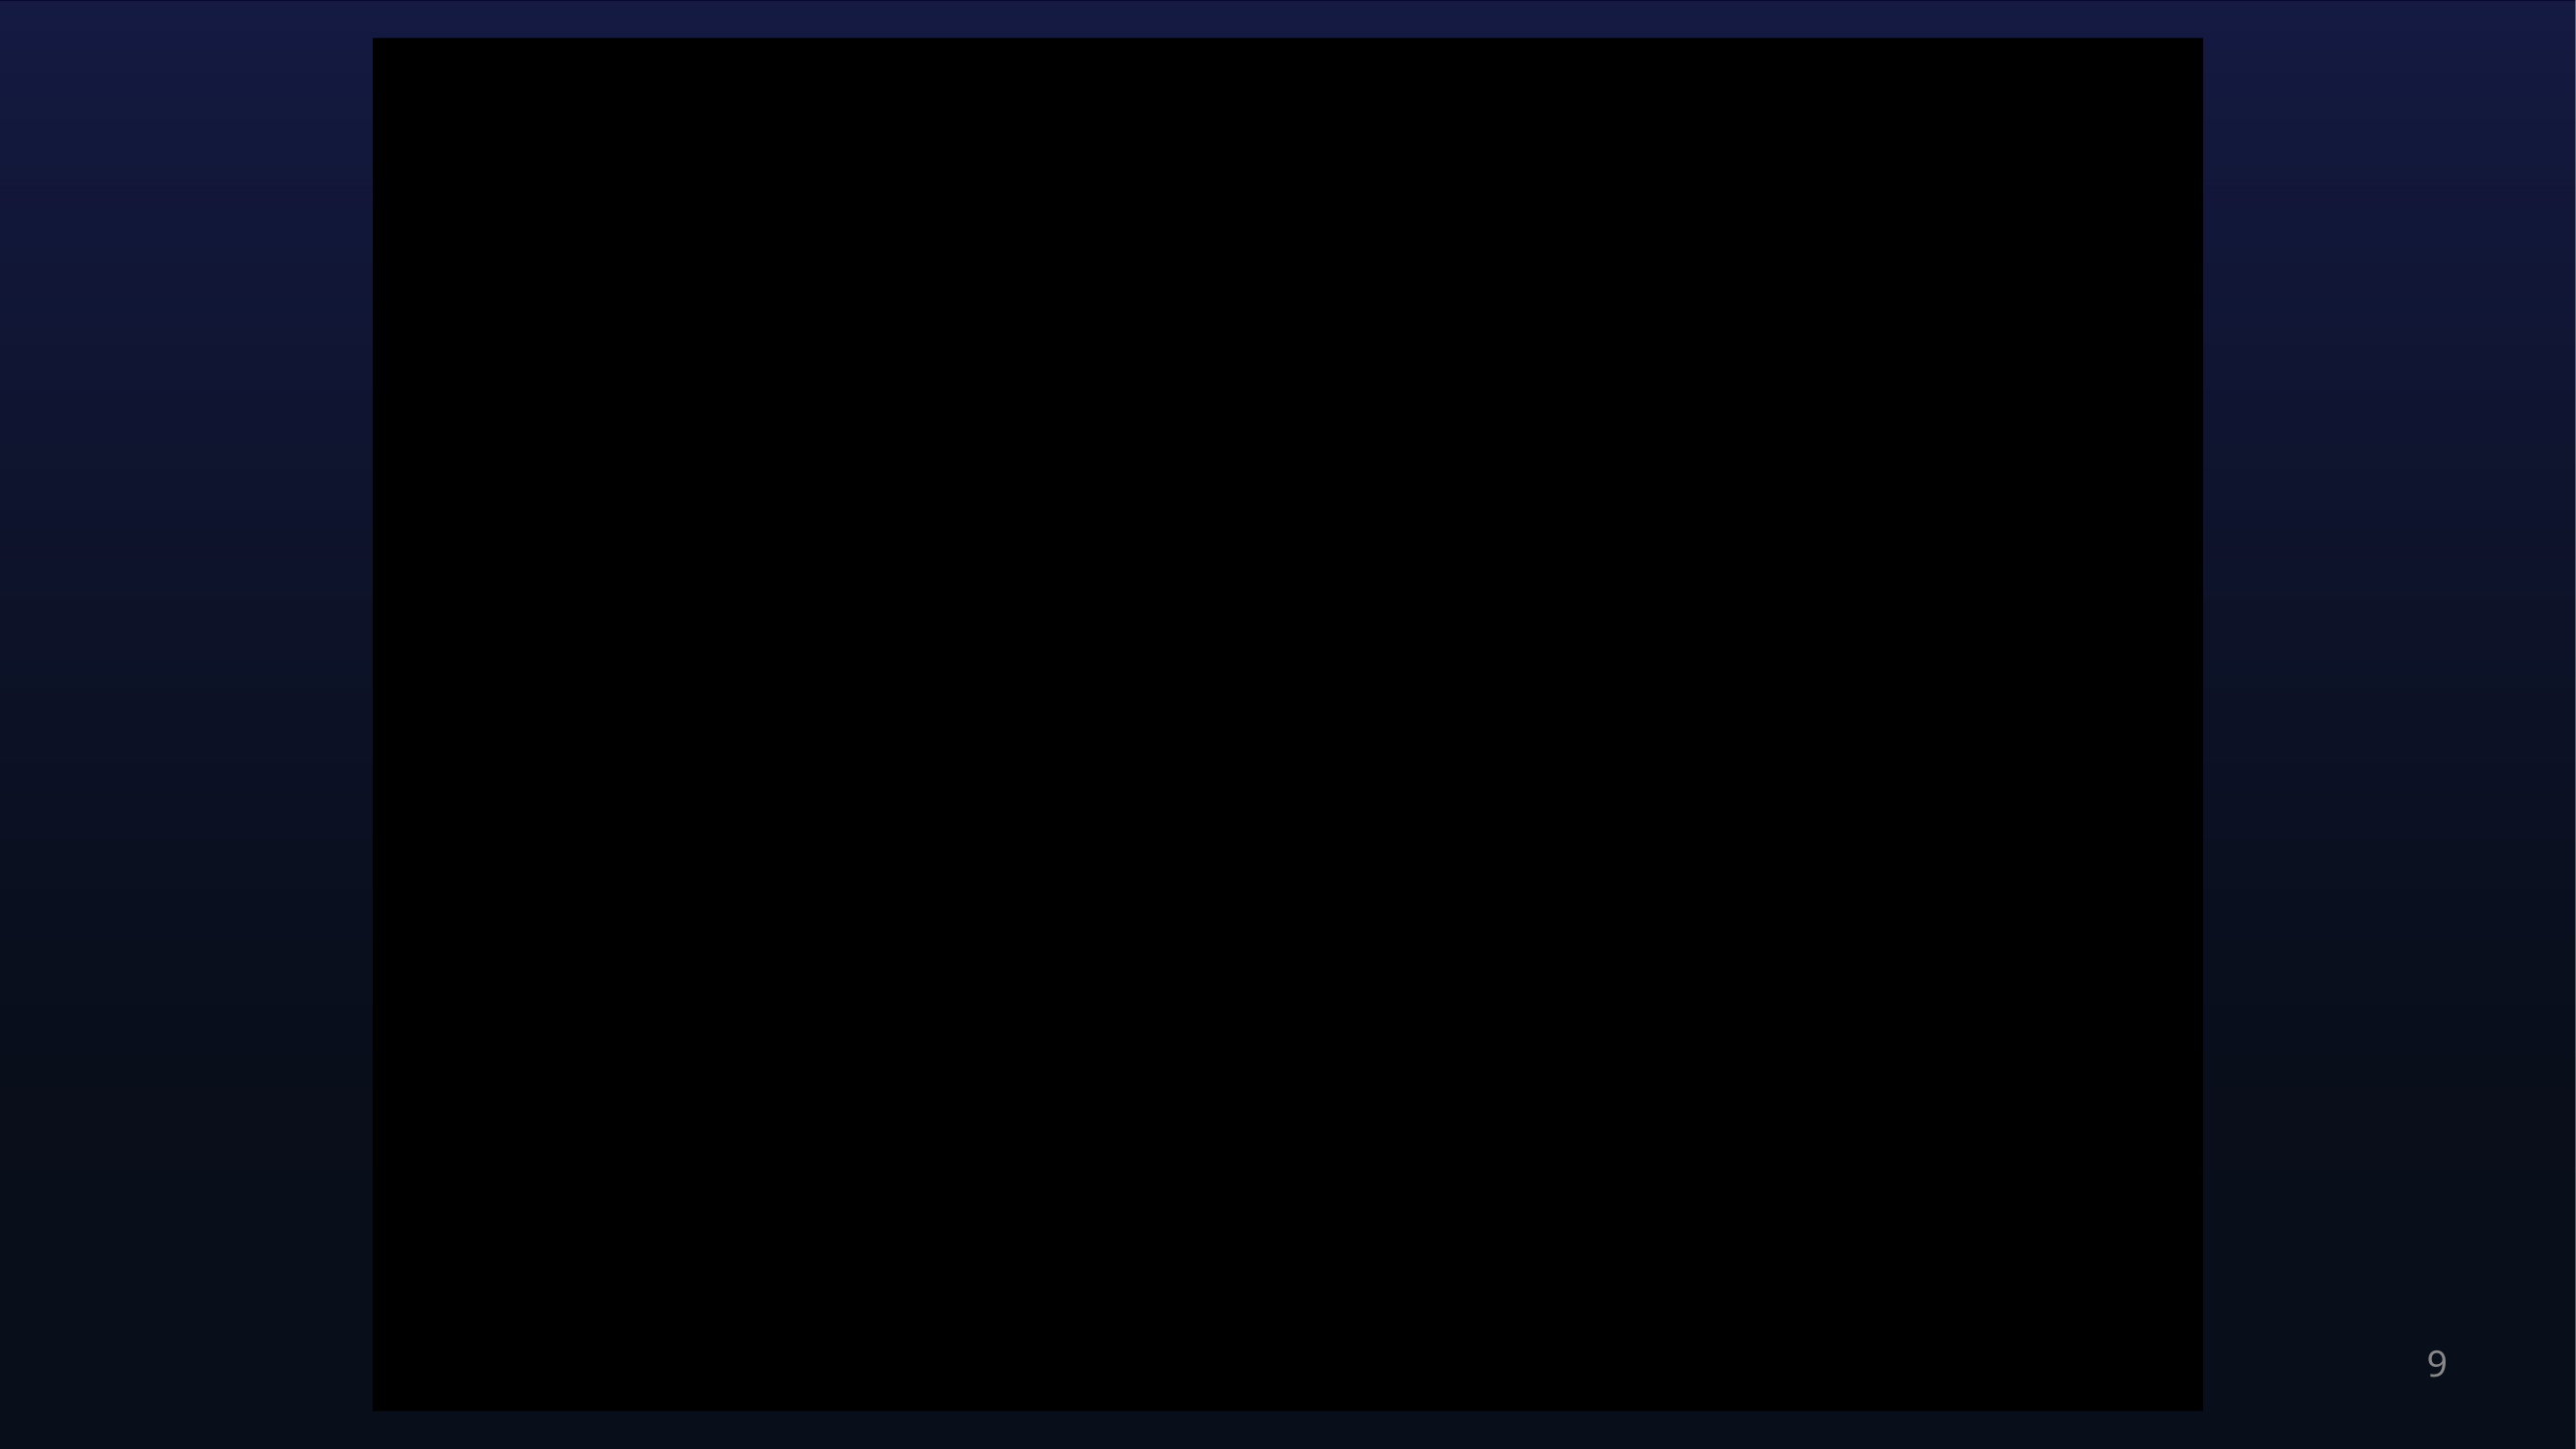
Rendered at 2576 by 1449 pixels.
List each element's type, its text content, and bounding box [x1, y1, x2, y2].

slide_number 7 [2420, 1347, 2453, 1449]
text_box [372, 38, 2203, 1411]
picture [0, 0, 2576, 1449]
